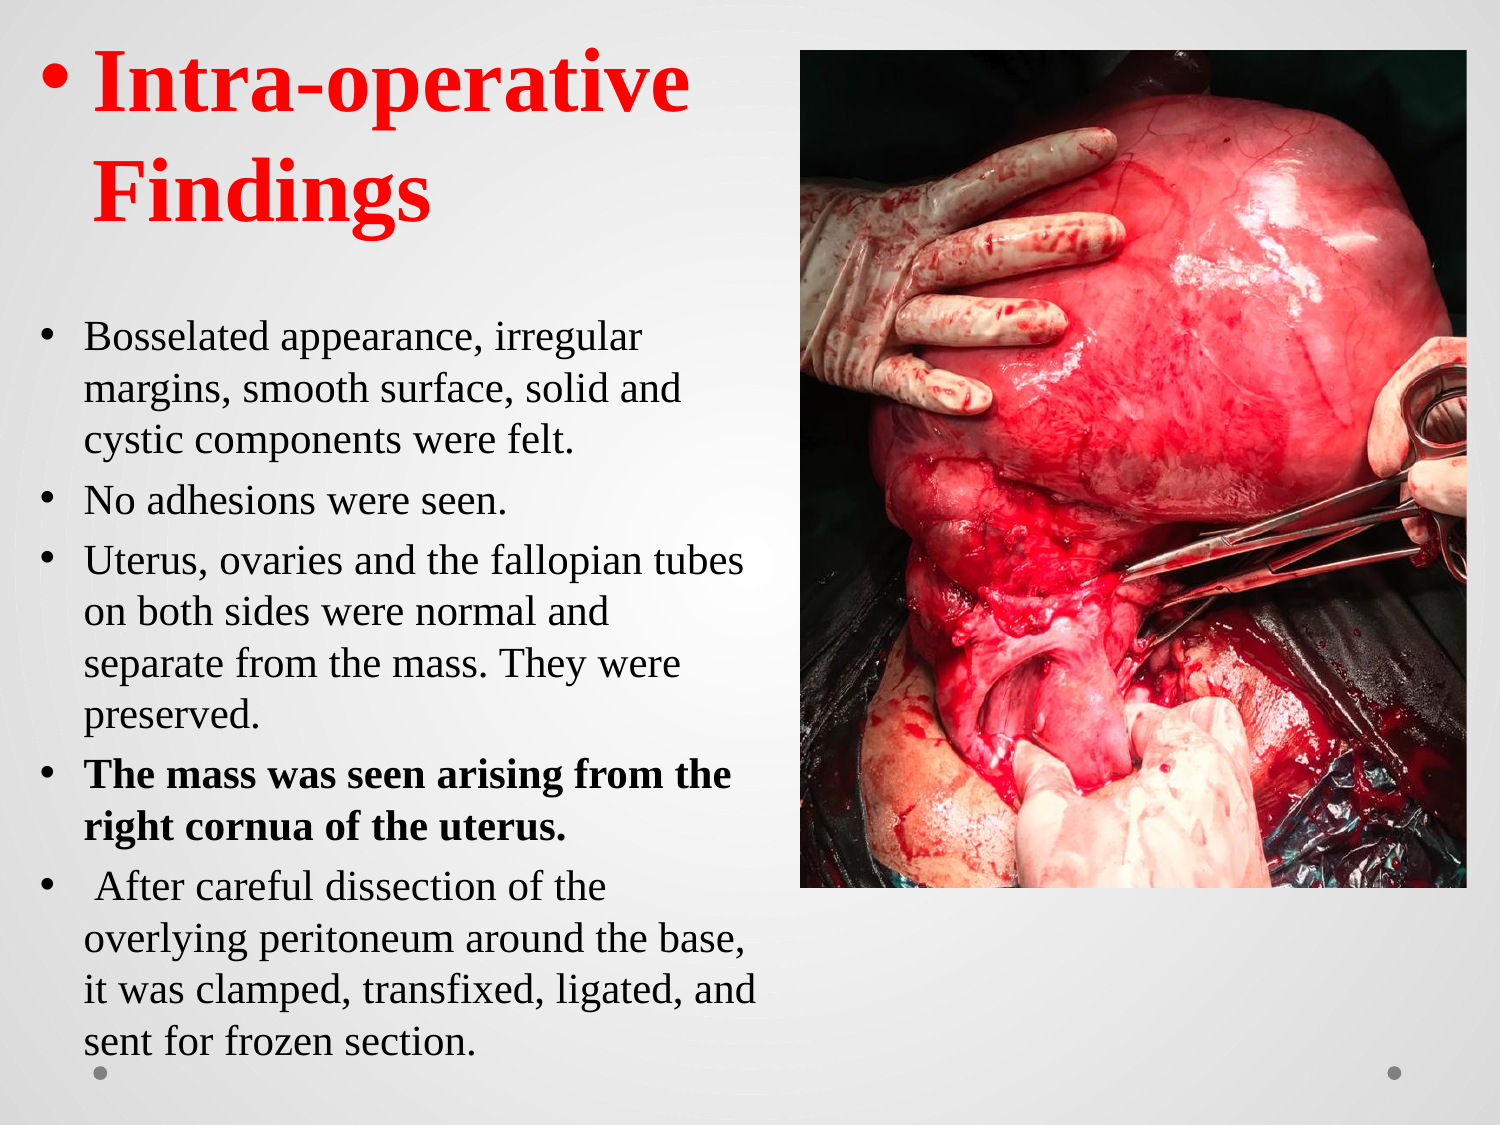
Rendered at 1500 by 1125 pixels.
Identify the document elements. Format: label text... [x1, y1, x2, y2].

picture [799, 49, 1467, 888]
list Intra-operative Findings Bosselated appearance, irregular margins, smooth surface, solid and cystic components were felt. No adhesions were seen. Uterus, ovaries and the fallopian tubes on both sides were normal and separate from the mass. They were preserved. The mass was seen arising from the right cornua of the uterus. After careful dissection of the overlying peritoneum around the base, it was clamped, transfixed, ligated, and sent for frozen section. [24, 12, 775, 1075]
